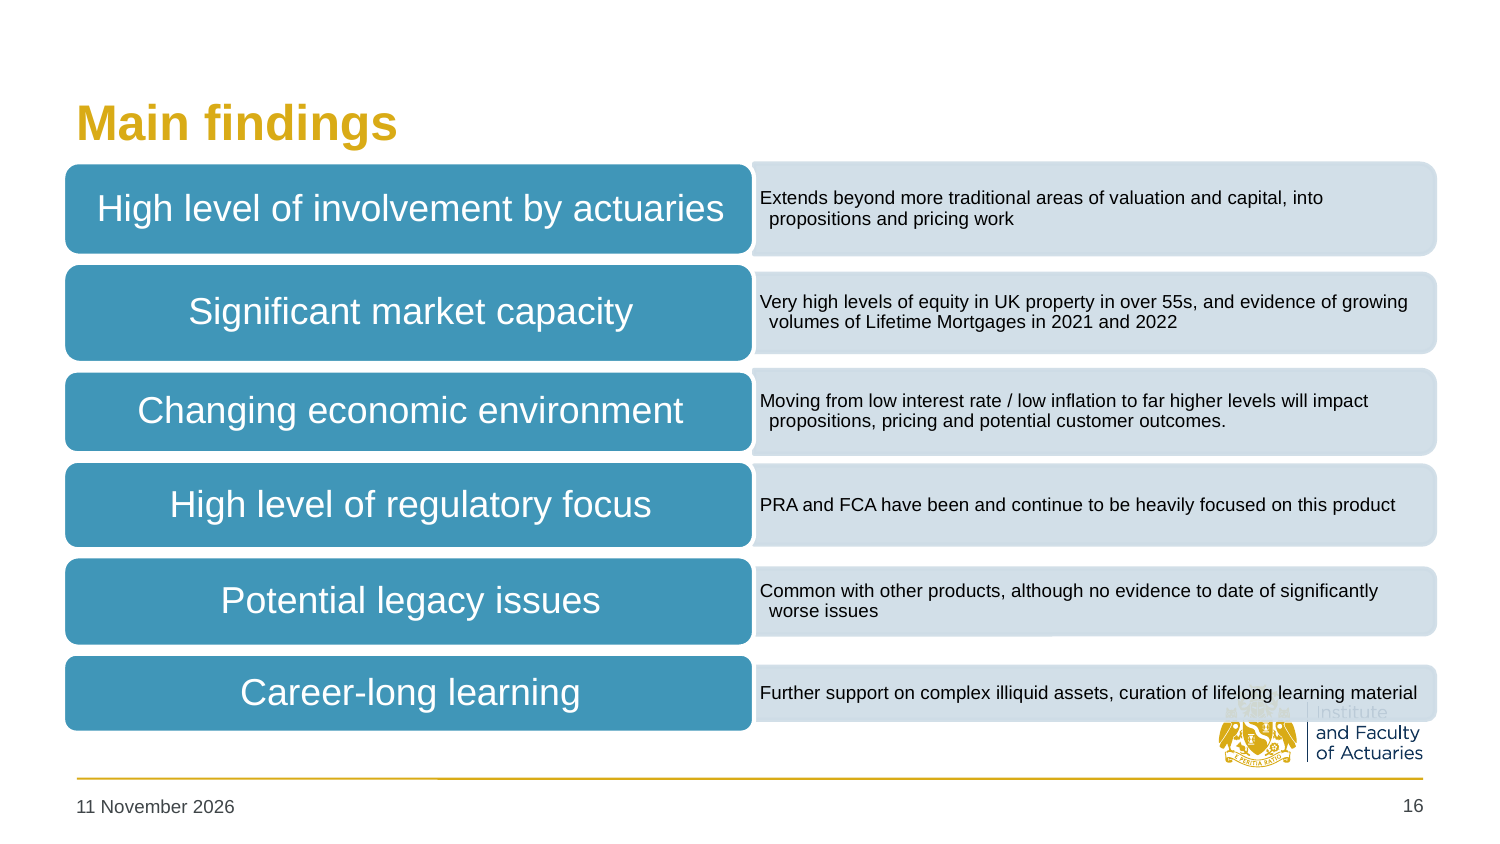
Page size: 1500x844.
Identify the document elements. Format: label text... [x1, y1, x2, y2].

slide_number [64, 788, 396, 830]
title Main findings [64, 49, 1425, 160]
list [62, 161, 1436, 734]
slide_number 16 [1328, 787, 1436, 830]
